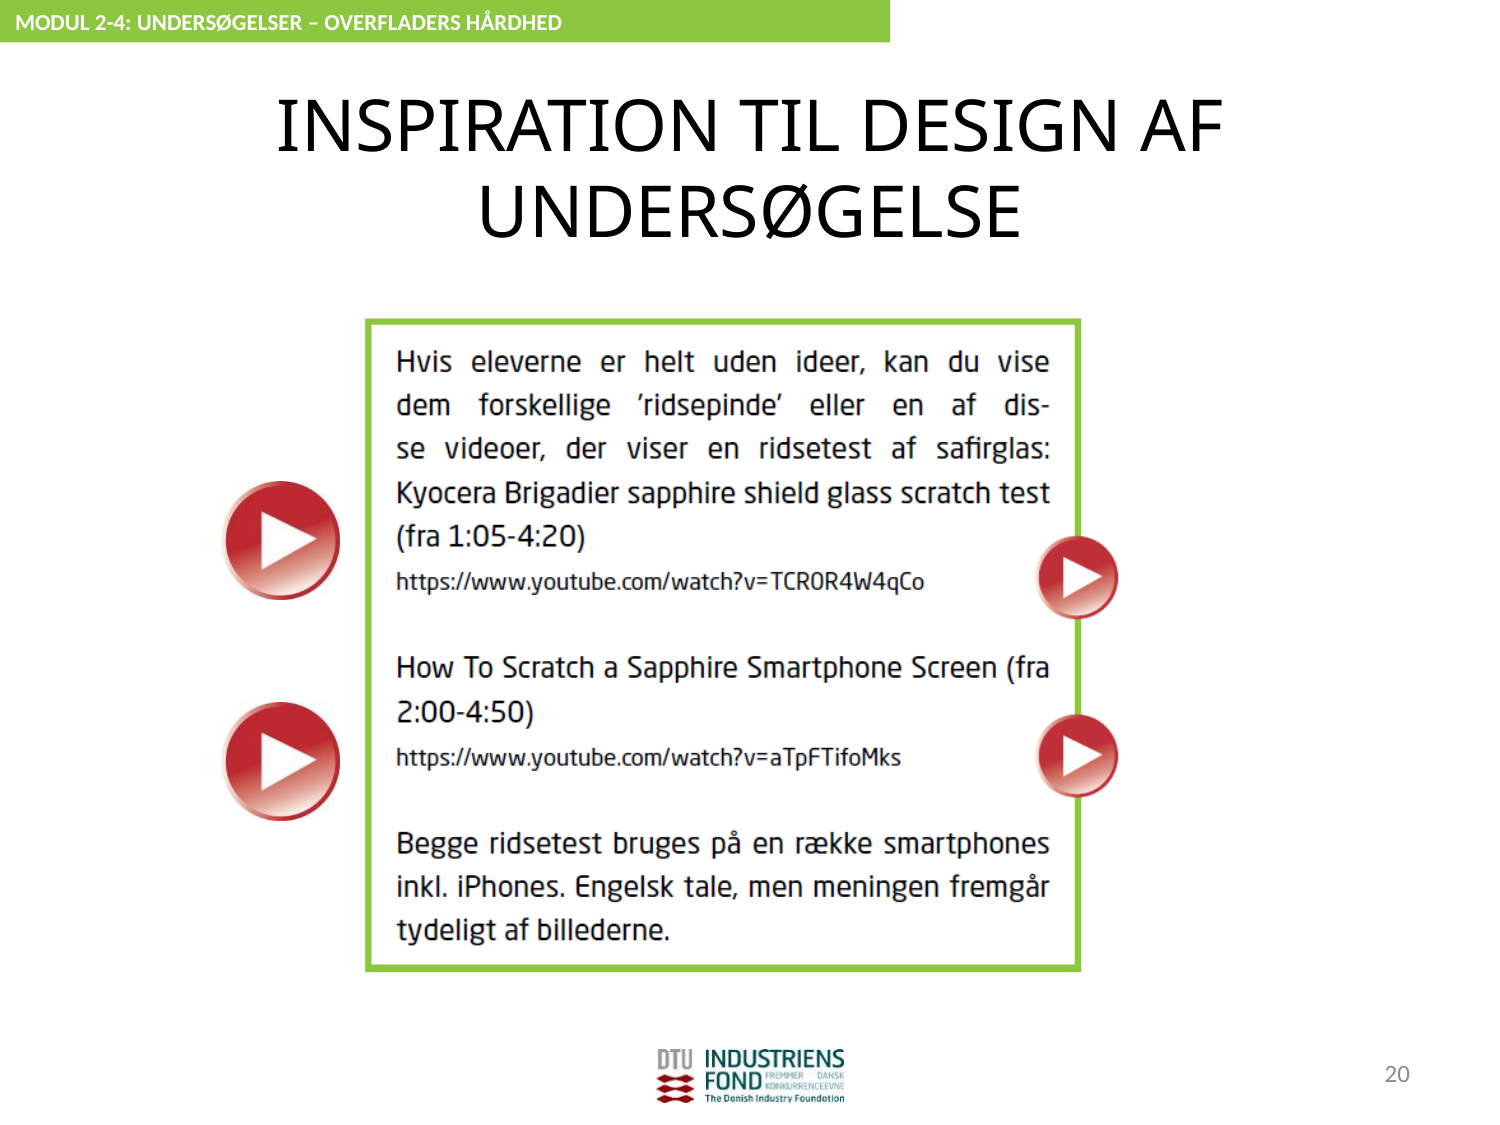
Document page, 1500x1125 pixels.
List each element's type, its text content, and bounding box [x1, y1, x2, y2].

picture [705, 1049, 844, 1103]
picture [221, 702, 341, 822]
picture [355, 287, 1145, 999]
picture [221, 480, 341, 600]
slide_number 20 [1074, 1042, 1425, 1103]
title INSPIRATION TIL DESIGN AF UNDERSØGELSE [75, 72, 1425, 260]
picture [656, 1049, 694, 1103]
text_box MODUL 2-4: UNDERSØGELSER – OVERFLADERS HÅRDHED [0, 0, 891, 43]
